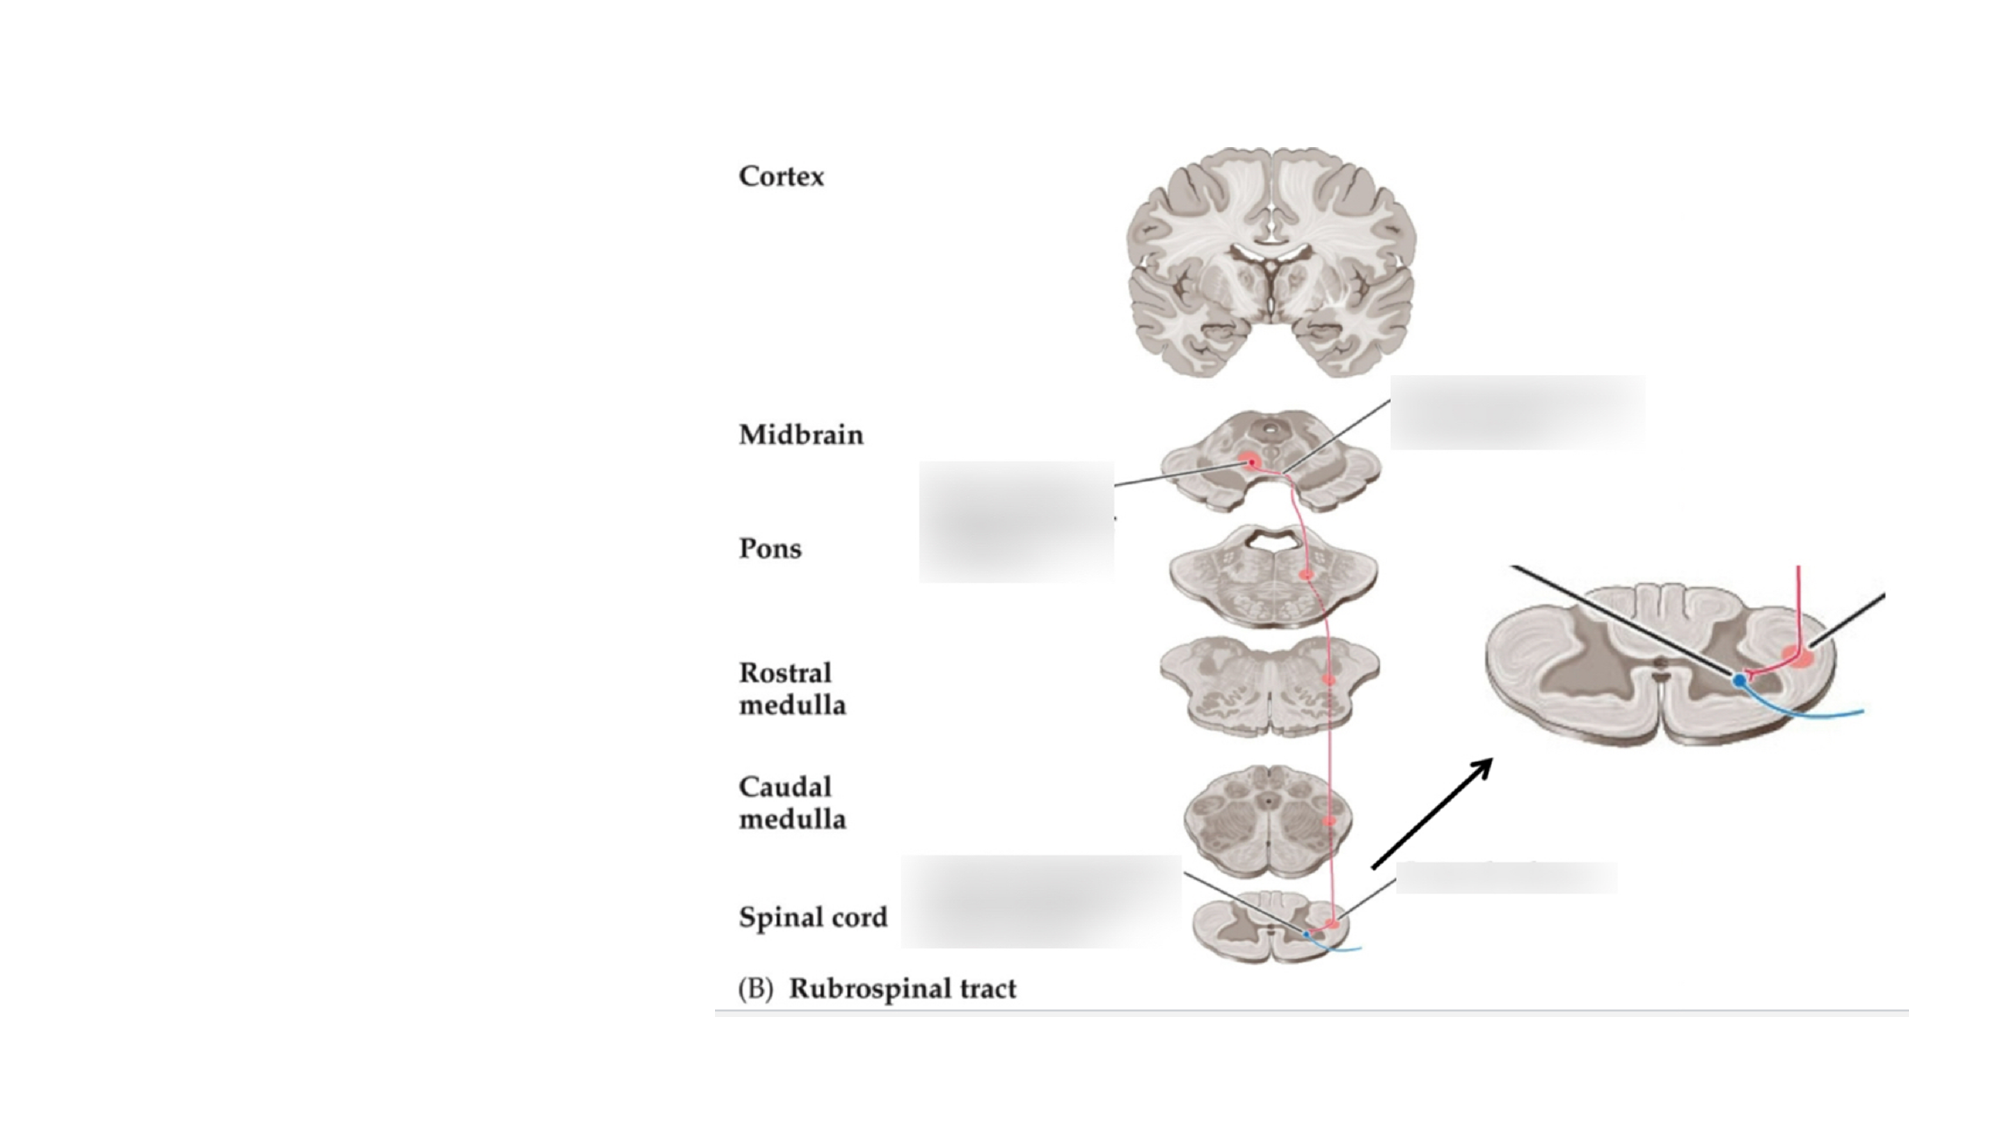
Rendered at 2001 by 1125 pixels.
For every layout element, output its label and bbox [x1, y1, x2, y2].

picture [715, 147, 1909, 1017]
